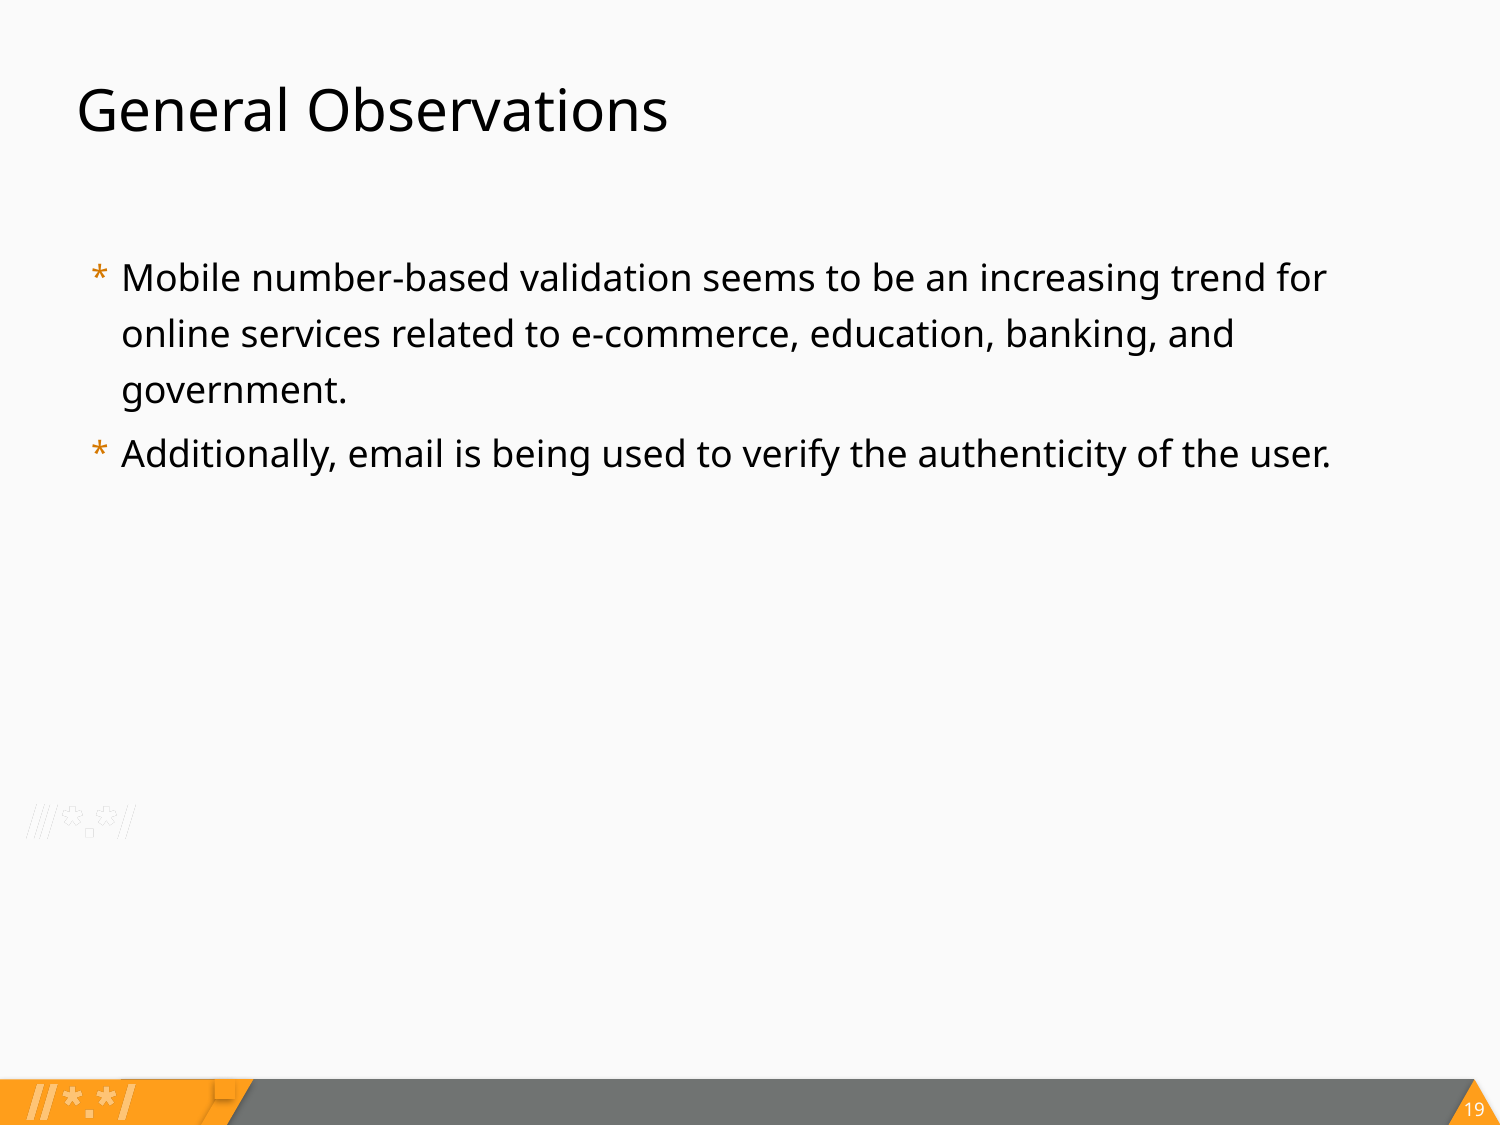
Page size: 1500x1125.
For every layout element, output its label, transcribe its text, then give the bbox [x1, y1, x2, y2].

text_box Mobile number-based validation seems to be an increasing trend for online services related to e-commerce, education, banking, and government. Additionally, email is being used to verify the authenticity of the user. [61, 234, 1461, 483]
text_box General Observations [61, 65, 819, 151]
table_cell 10.0% [26, 804, 136, 839]
